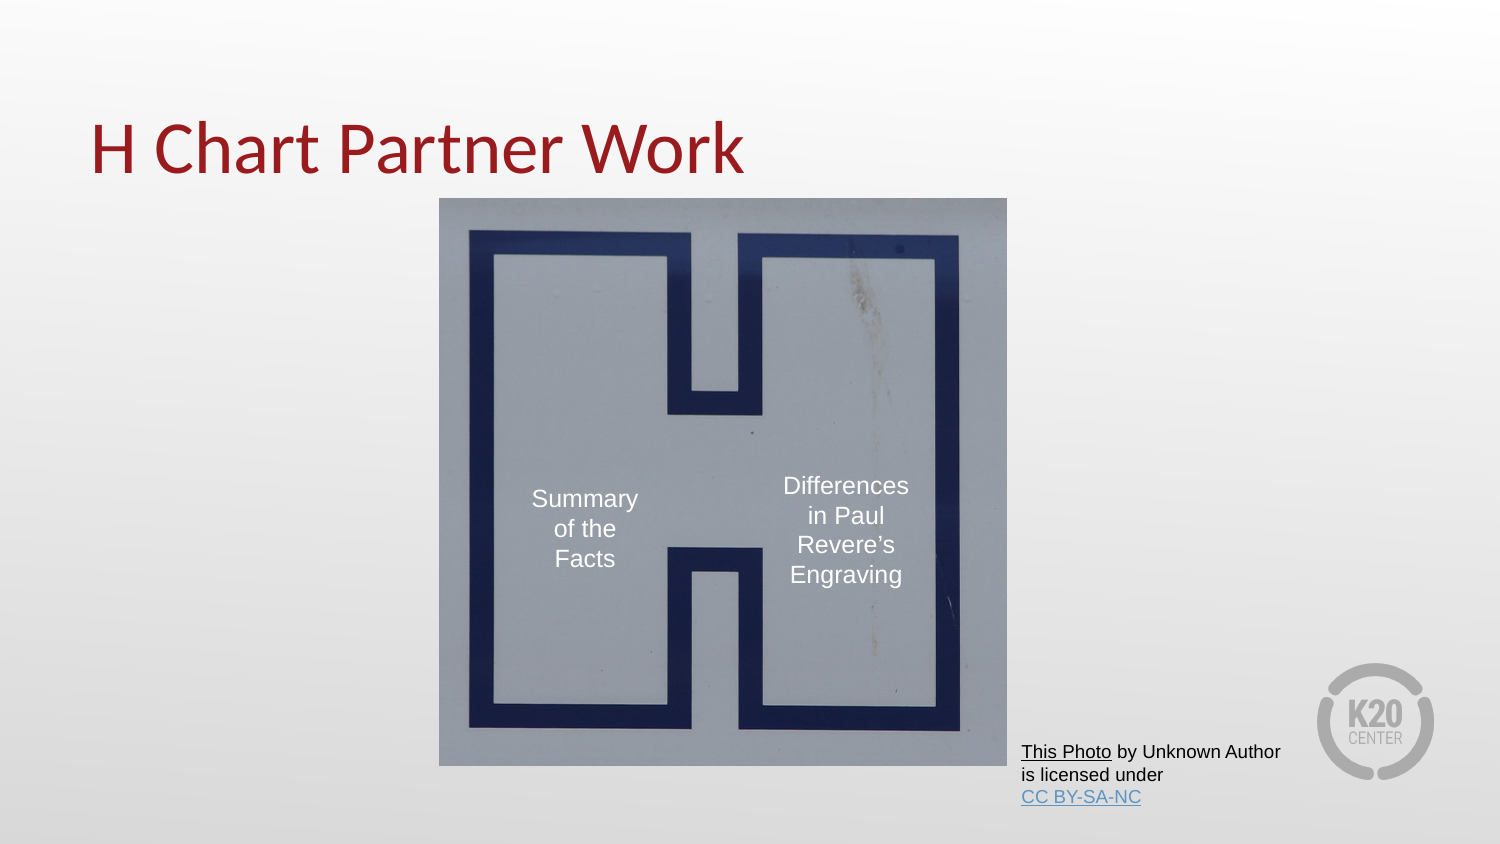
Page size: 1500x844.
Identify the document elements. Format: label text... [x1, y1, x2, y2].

picture [439, 198, 1008, 766]
picture [1300, 646, 1451, 797]
text_box This Photo by Unknown Author is licensed under CC BY-SA-NC [1006, 732, 1302, 815]
title H Chart Partner Work [90, 48, 1441, 189]
